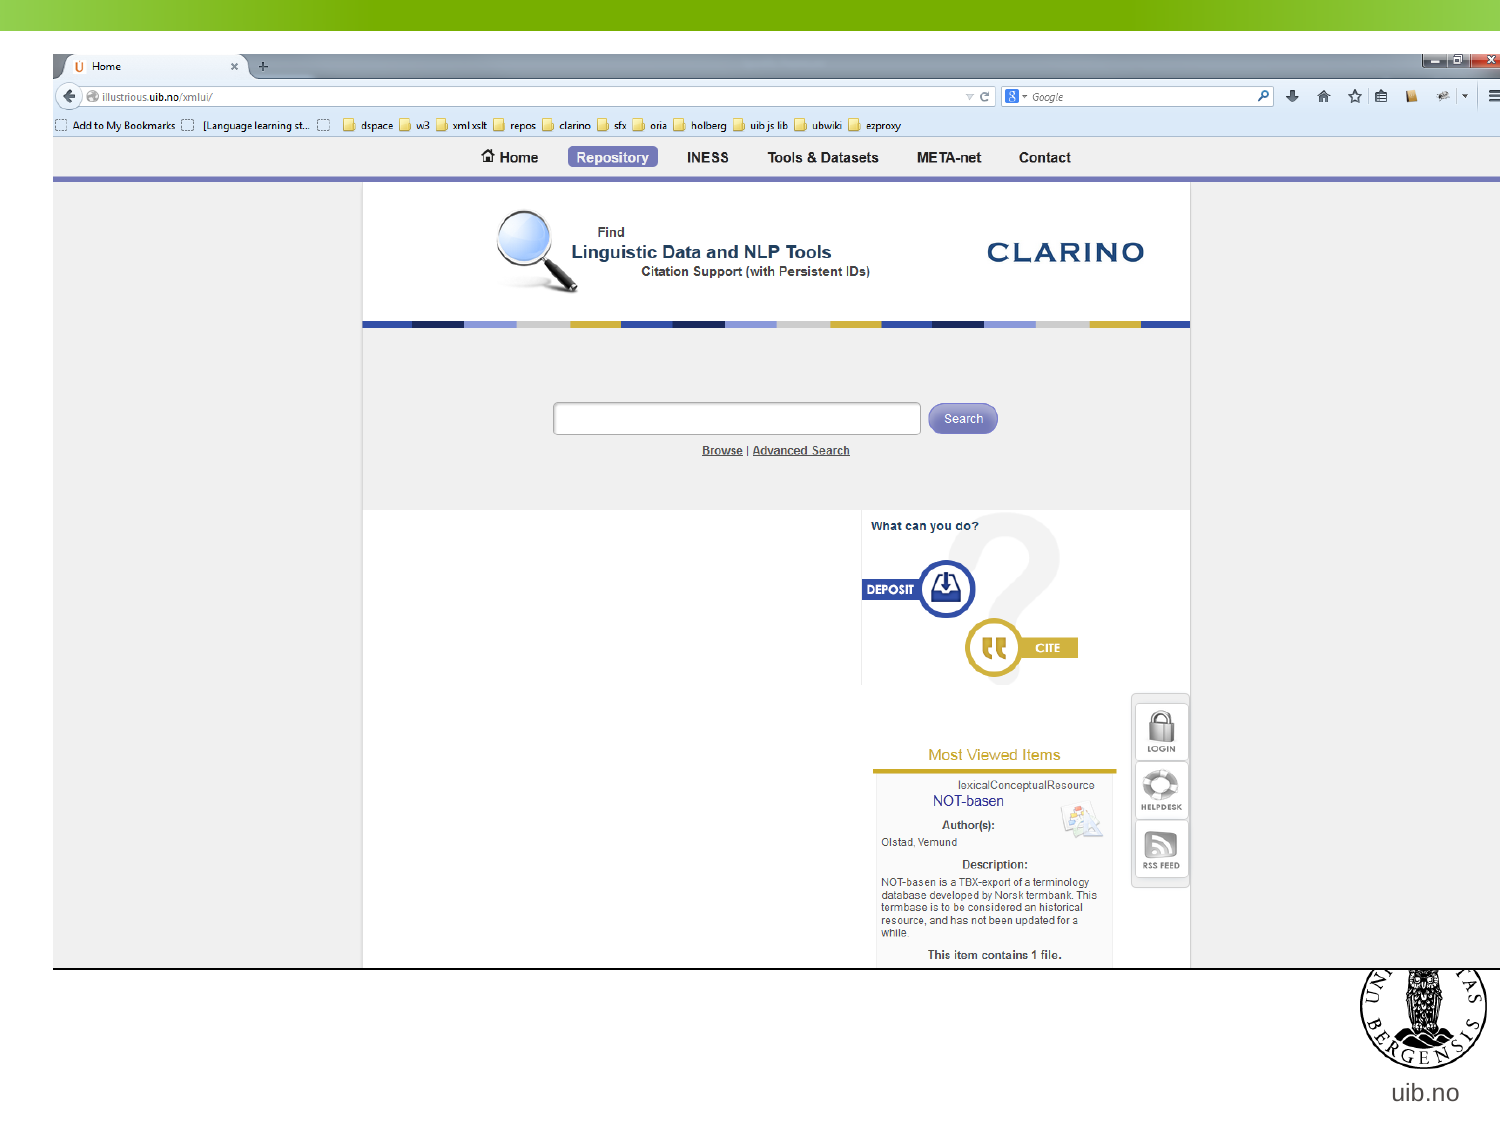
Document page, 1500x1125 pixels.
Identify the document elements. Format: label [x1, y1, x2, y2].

list [52, 54, 1500, 970]
picture [1360, 970, 1487, 1069]
picture [0, 0, 1500, 31]
